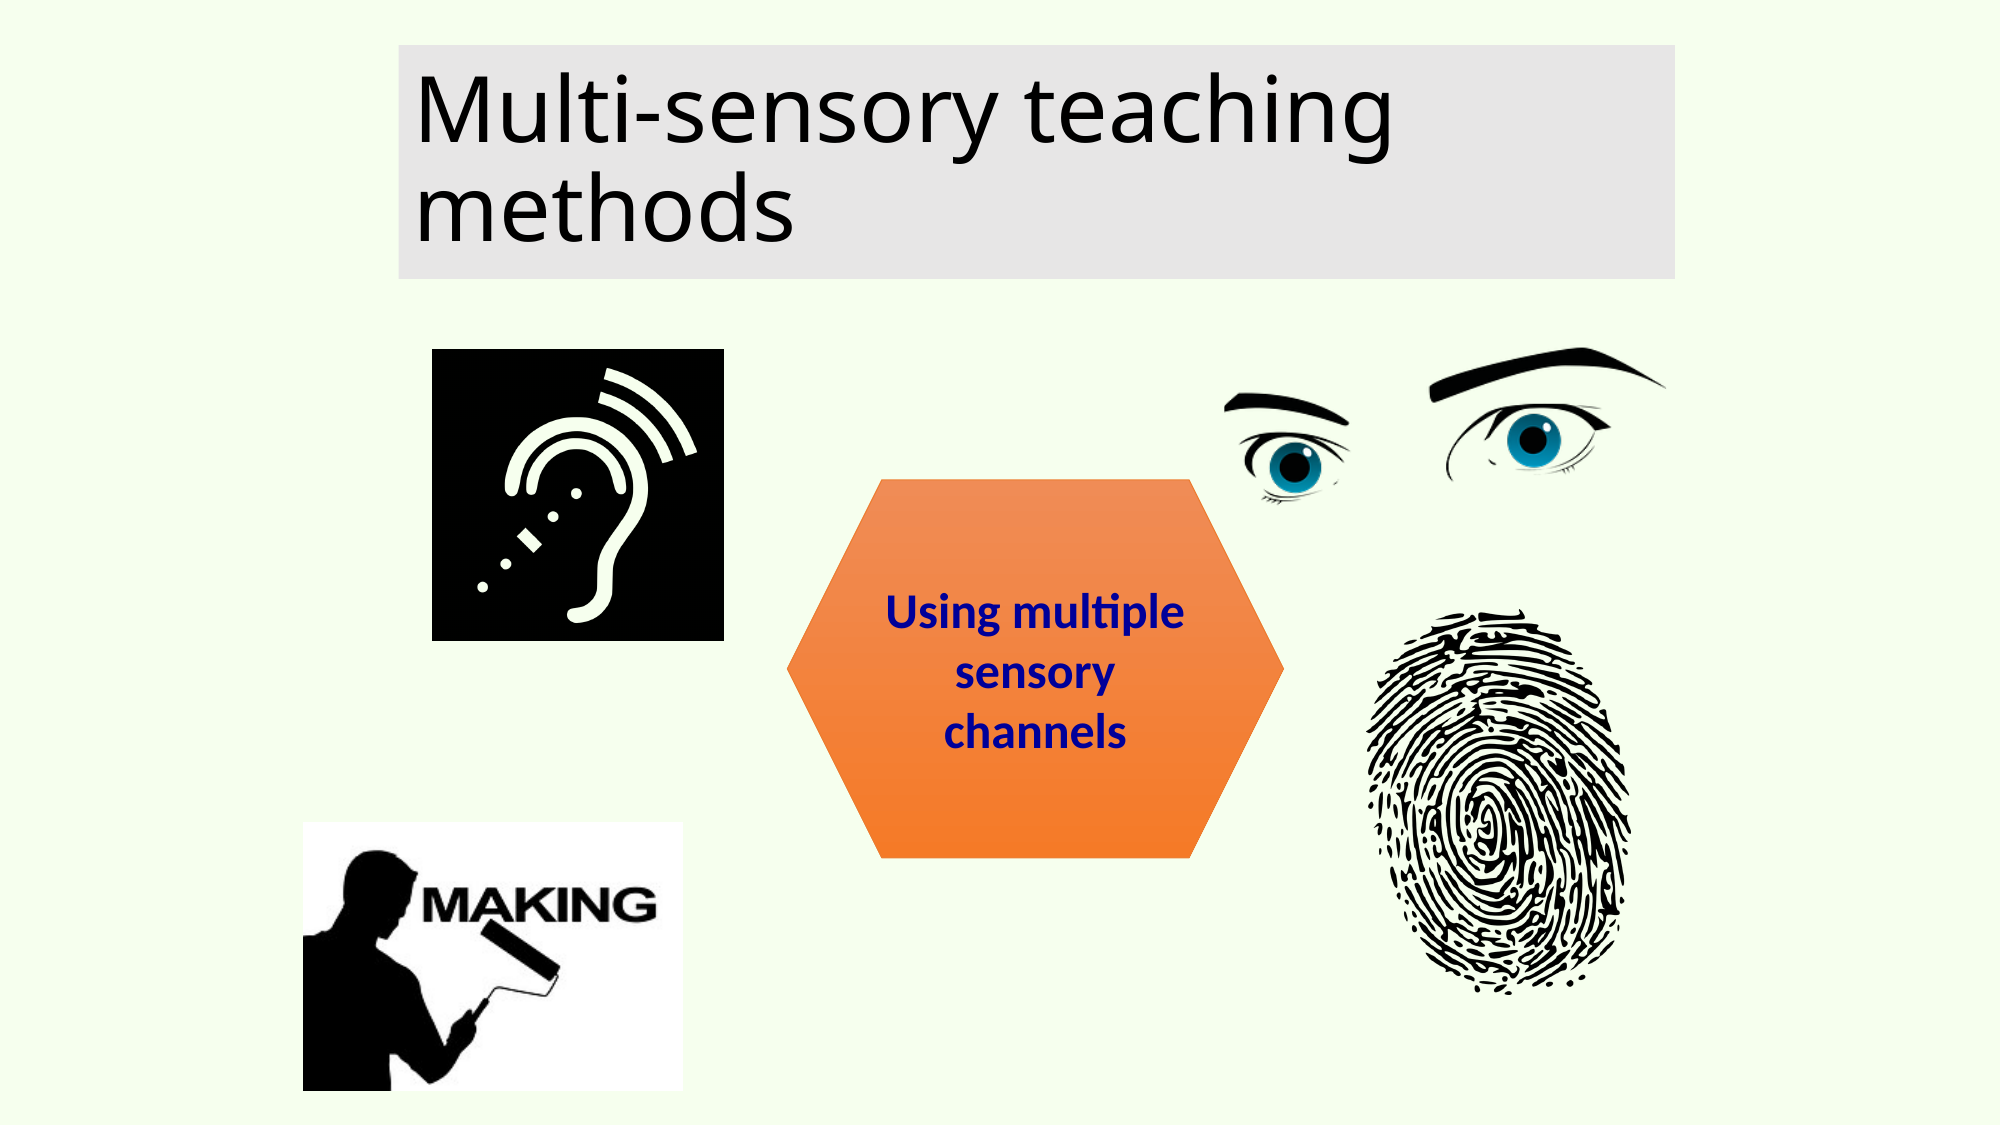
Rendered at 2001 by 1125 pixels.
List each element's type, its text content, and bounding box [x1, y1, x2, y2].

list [1224, 314, 1666, 539]
picture [432, 349, 724, 641]
picture [302, 822, 683, 1091]
text_box Using multiple sensory channels [786, 479, 1285, 859]
picture [1366, 609, 1631, 996]
title Multi-sensory teaching methods [398, 45, 1675, 279]
